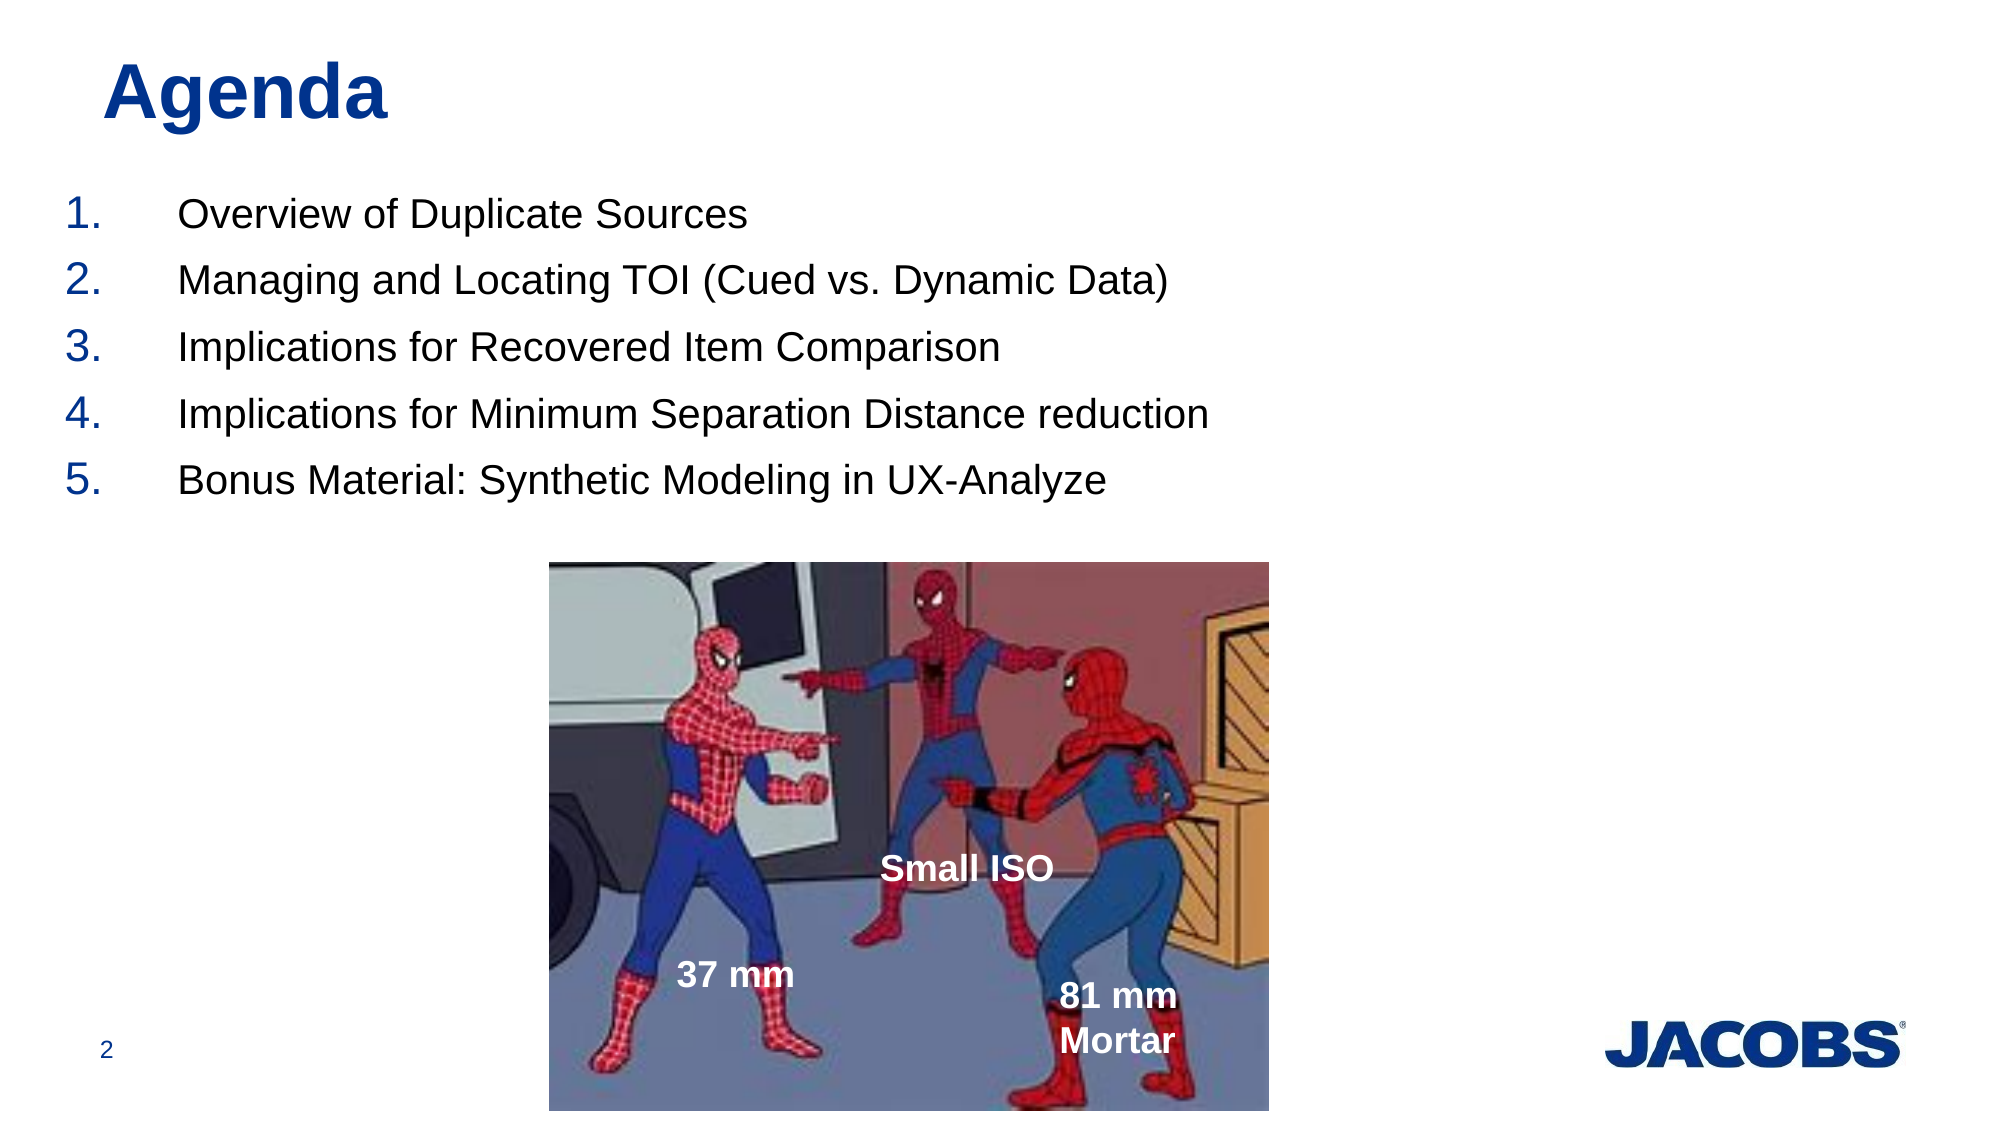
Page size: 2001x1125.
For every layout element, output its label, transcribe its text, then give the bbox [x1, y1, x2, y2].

picture [1605, 1020, 1906, 1068]
list Overview of Duplicate Sources Managing and Locating TOI (Cued vs. Dynamic Data) Implications for Recovered Item Comparison Implications for Minimum Separation Distance reduction Bonus Material: Synthetic Modeling in UX-Analyze [64, 186, 1246, 706]
picture [549, 562, 1269, 1111]
slide_number 2 [99, 1003, 229, 1064]
